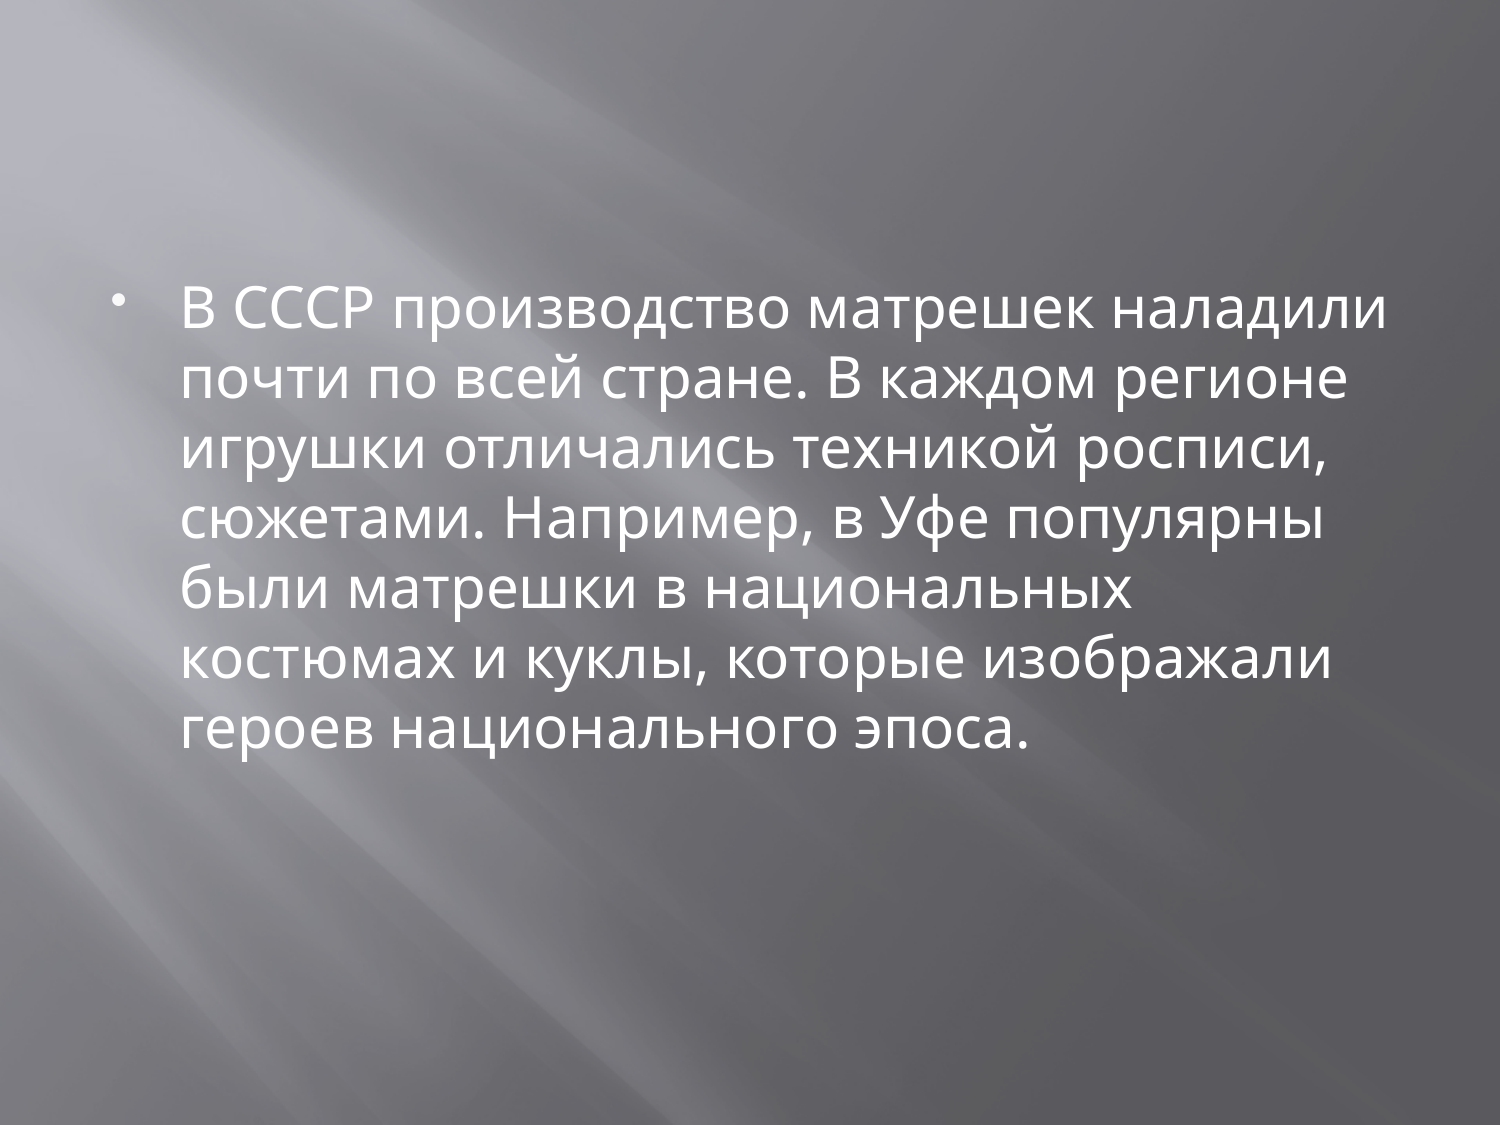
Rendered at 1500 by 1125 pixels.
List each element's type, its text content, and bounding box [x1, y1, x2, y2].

list В СССР производство матрешек наладили почти по всей стране. В каждом регионе игрушки отличались техникой росписи, сюжетами. Например, в Уфе популярны были матрешки в национальных костюмах и куклы, которые изображали героев национального эпоса. [75, 262, 1425, 1035]
